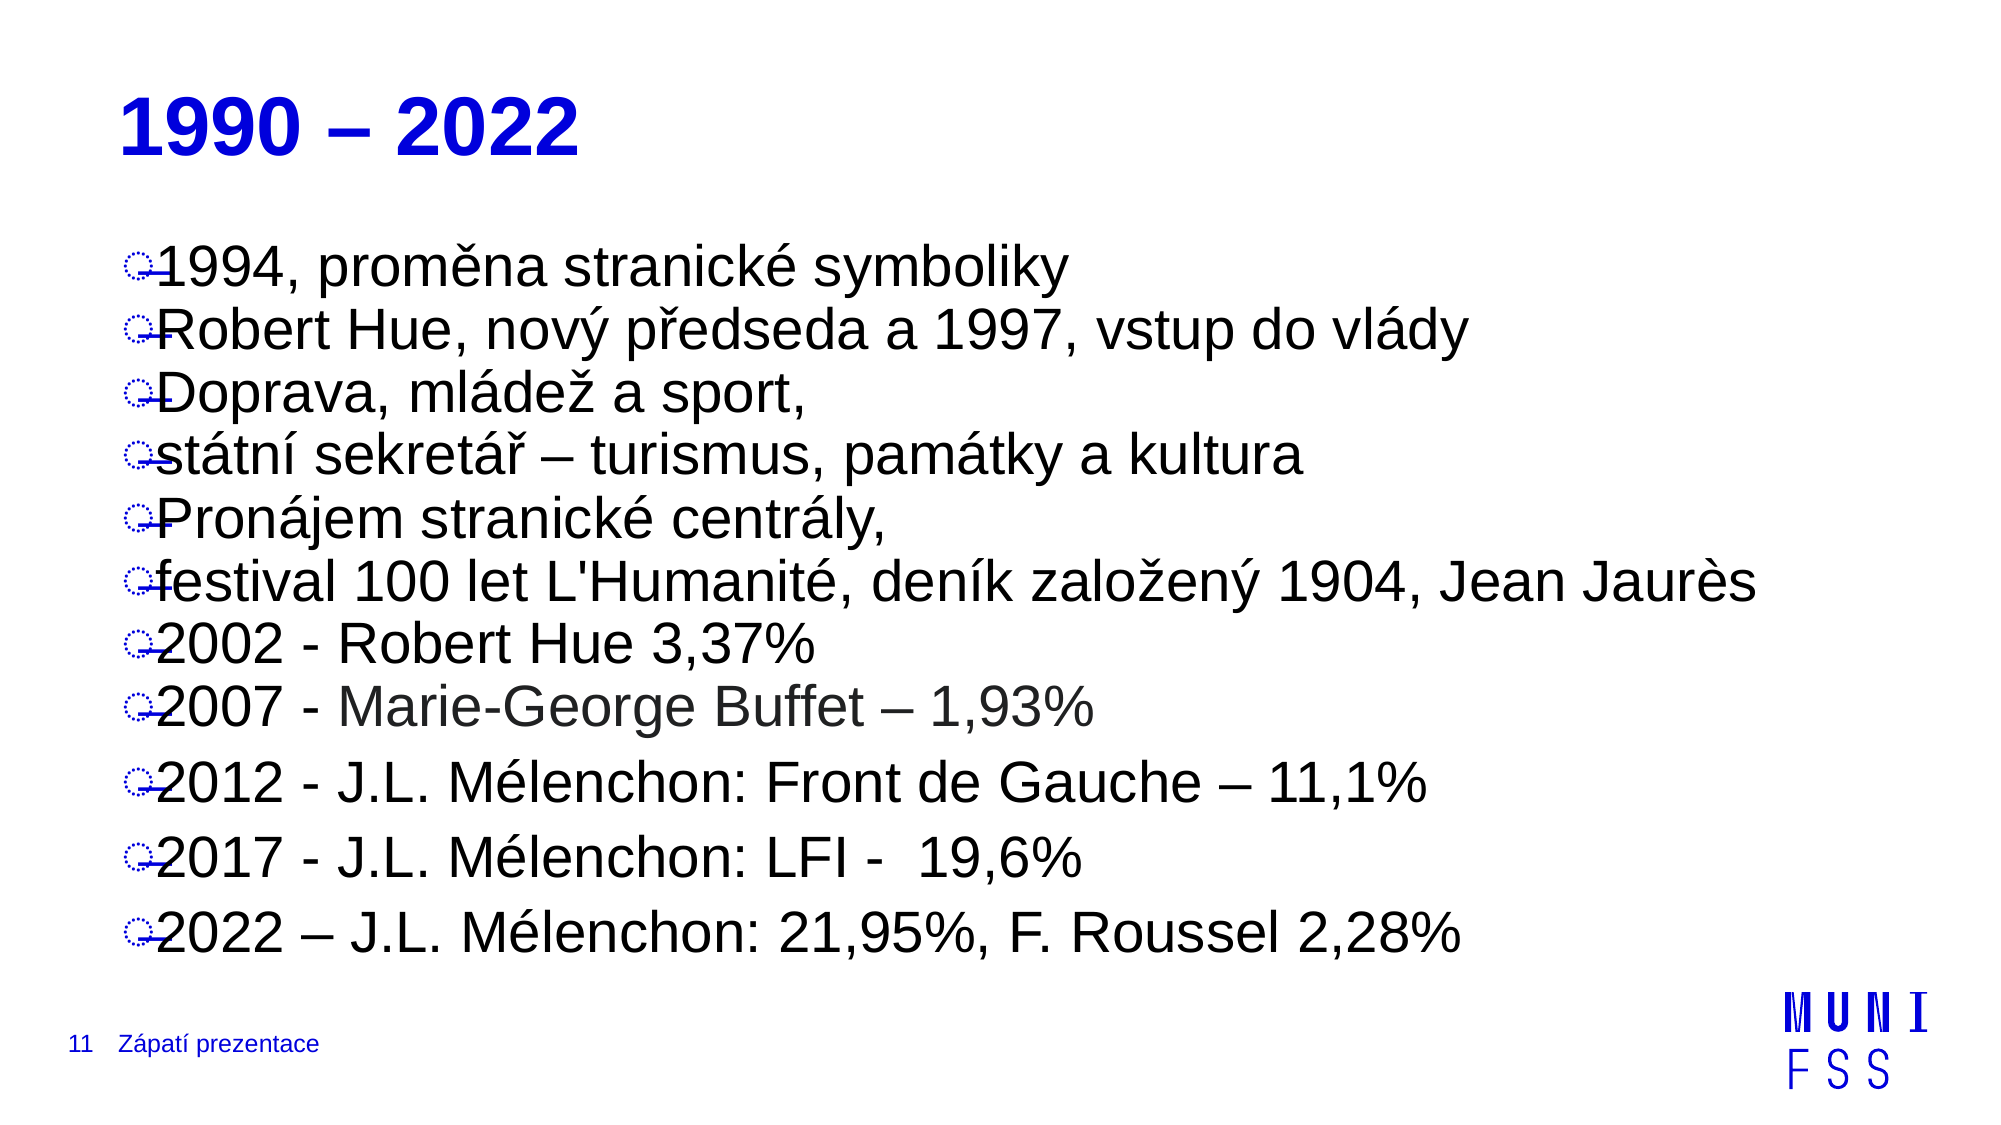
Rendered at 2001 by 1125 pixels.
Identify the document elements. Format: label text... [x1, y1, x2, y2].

list 1994, proměna stranické symboliky Robert Hue, nový předseda a 1997, vstup do vlády Doprava, mládež a sport, státní sekretář – turismus, památky a kultura Pronájem stranické centrály, festival 100 let L'Humanité, deník založený 1904, Jean Jaurès 2002 - Robert Hue 3,37% 2007 - Marie-George Buffet – 1,93% 2012 - J.L. Mélenchon: Front de Gauche – 11,1% 2017 - J.L. Mélenchon: LFI - 19,6% 2022 – J.L. Mélenchon: 21,95%, F. Roussel 2,28% [109, 235, 1883, 957]
footer Zápatí prezentace [118, 1021, 1418, 1063]
title 1990 – 2022 [118, 89, 760, 193]
slide_number 11 [67, 1021, 110, 1063]
